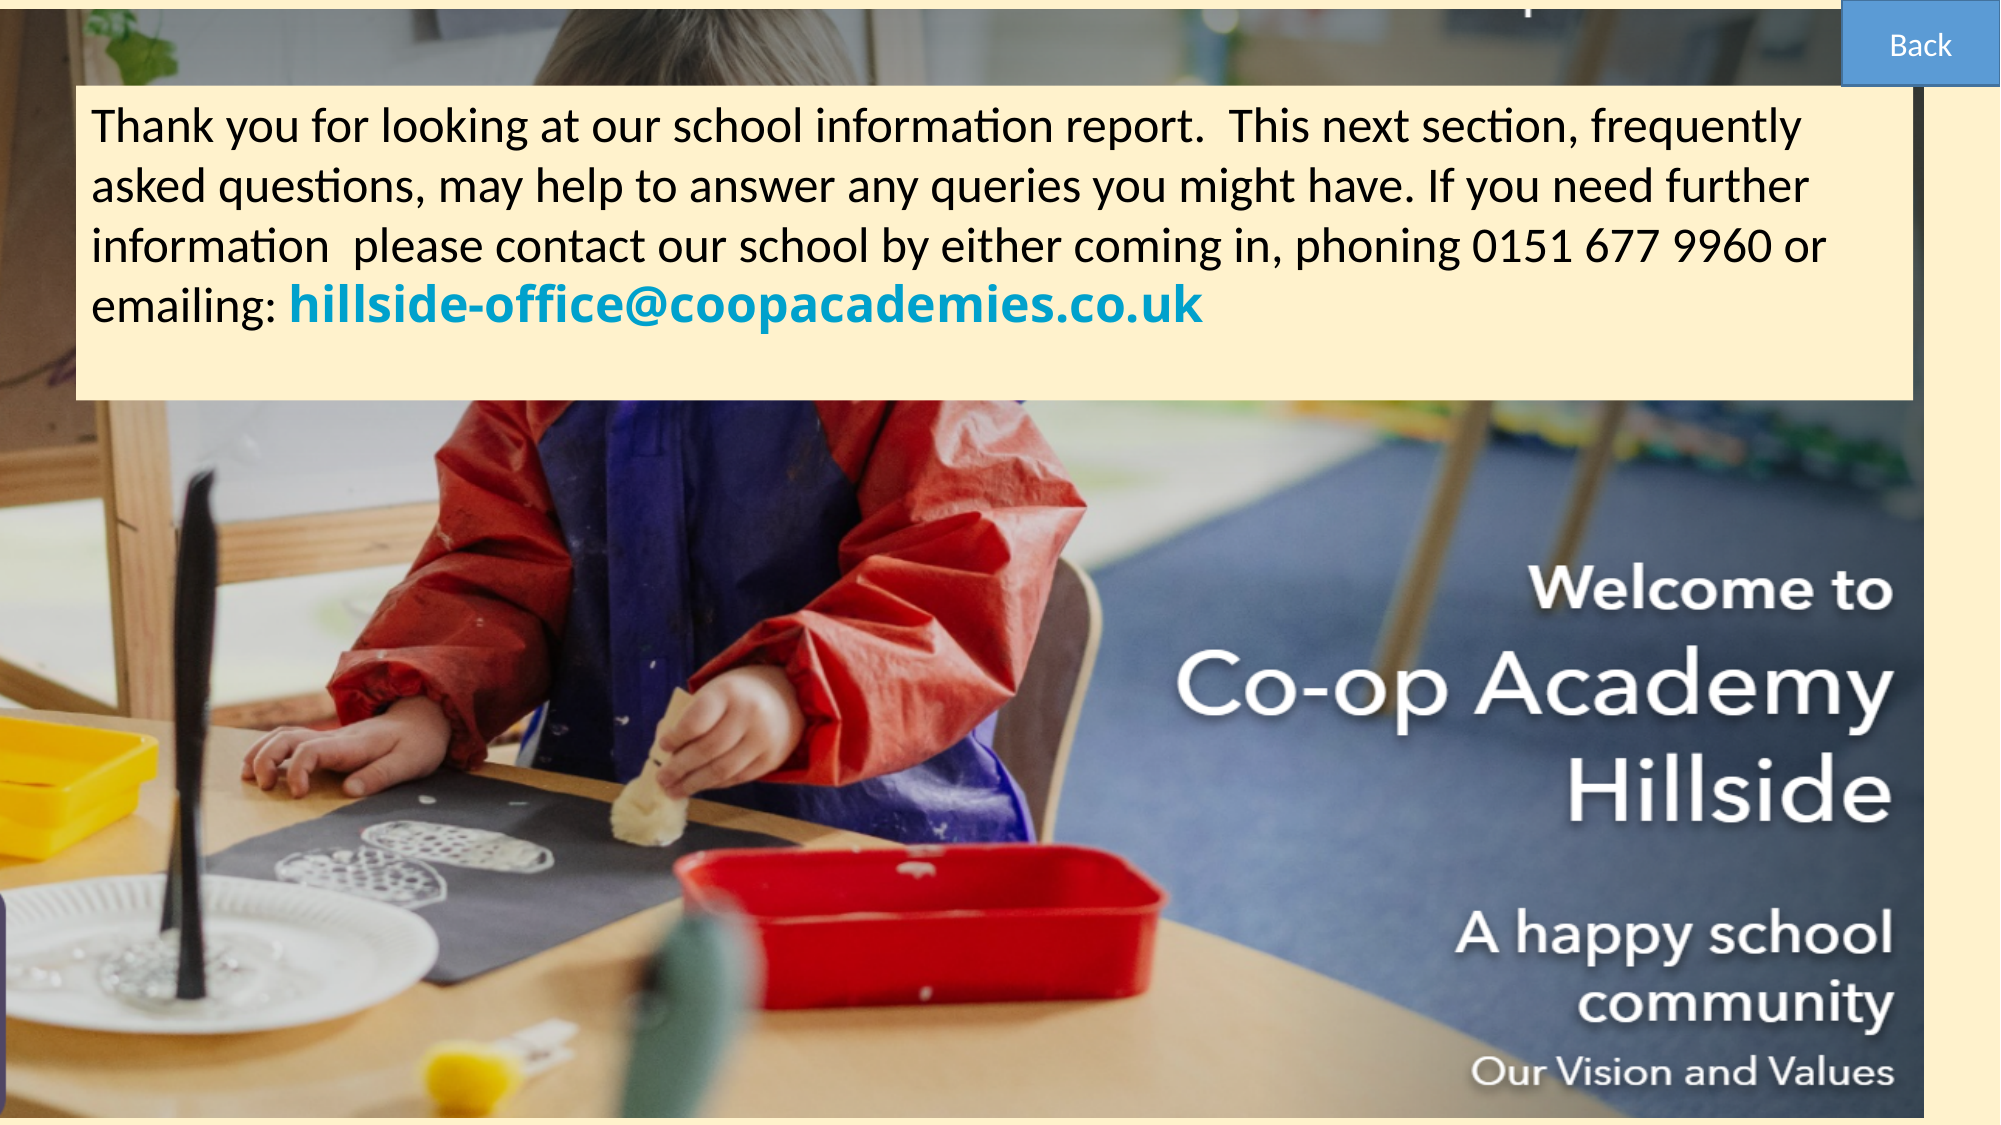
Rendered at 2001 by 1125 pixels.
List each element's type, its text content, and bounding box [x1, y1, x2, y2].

picture [0, 9, 1924, 1118]
text_box Back [1841, 0, 2000, 87]
